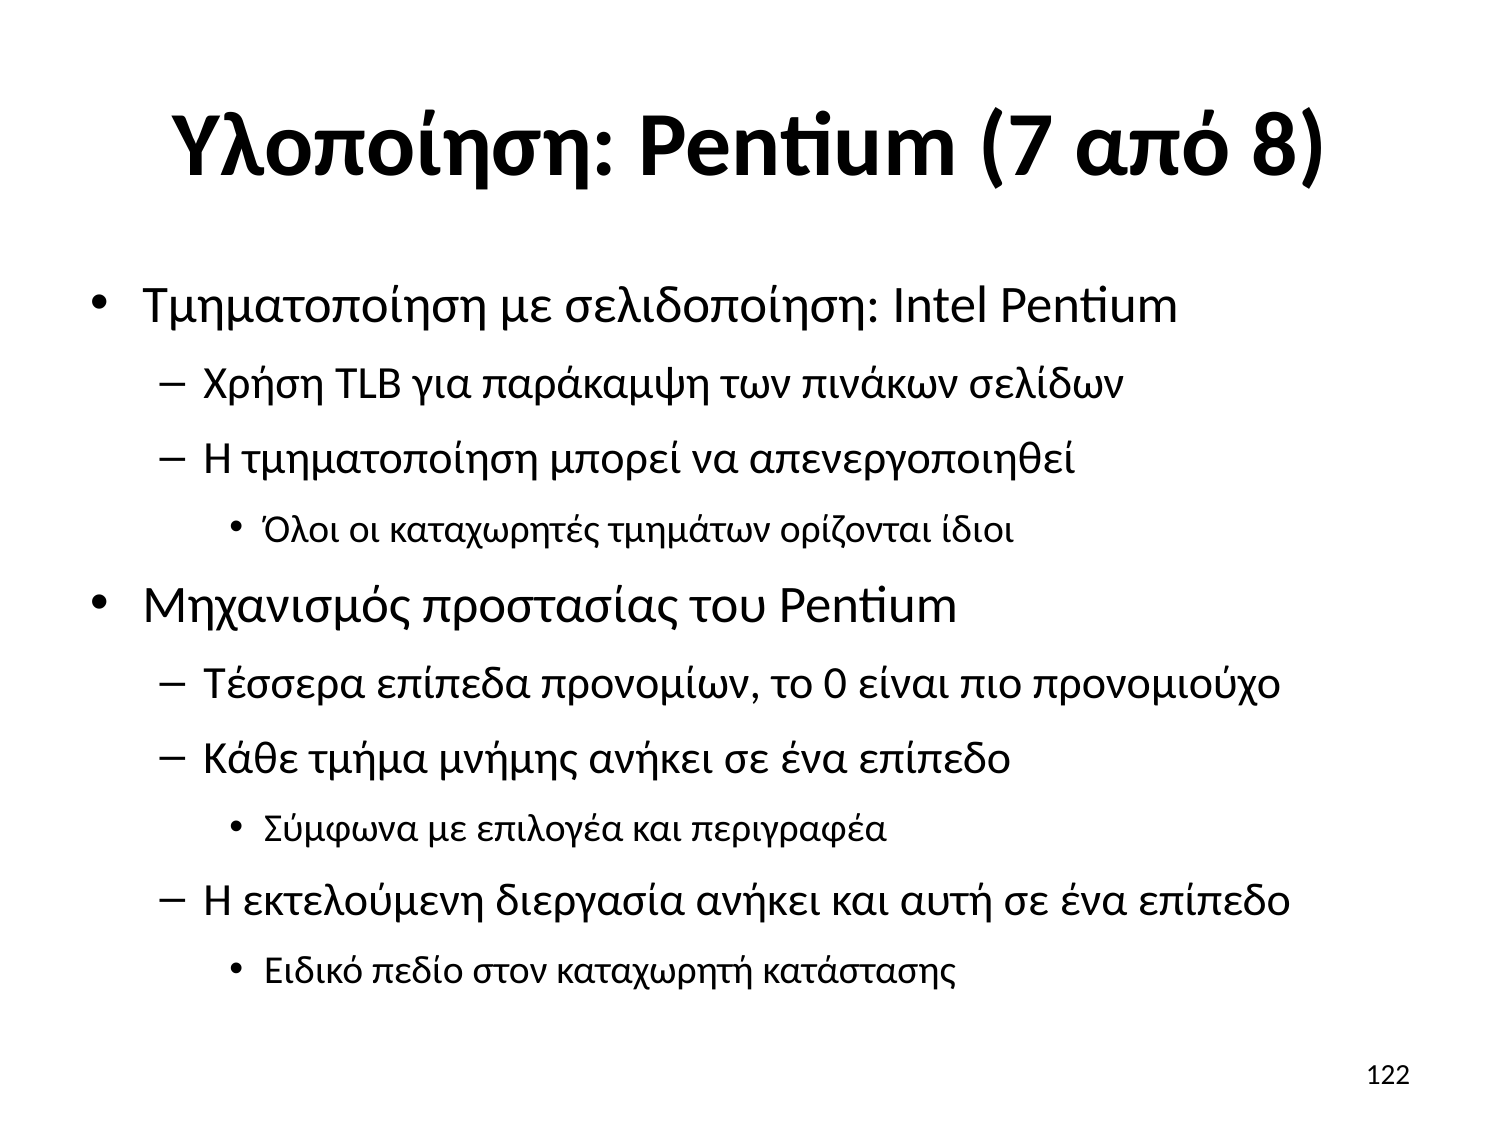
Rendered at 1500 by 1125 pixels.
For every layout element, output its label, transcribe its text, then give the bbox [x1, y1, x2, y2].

slide_number 122 [1074, 1042, 1425, 1103]
list Τμηματοποίηση με σελιδοποίηση: Intel Pentium Χρήση TLB για παράκαμψη των πινάκων σελίδων Η τμηματοποίηση μπορεί να απενεργοποιηθεί Όλοι οι καταχωρητές τμημάτων ορίζονται ίδιοι Μηχανισμός προστασίας του Pentium Τέσσερα επίπεδα προνομίων, το 0 είναι πιο προνομιούχο Κάθε τμήμα μνήμης ανήκει σε ένα επίπεδο Σύμφωνα με επιλογέα και περιγραφέα Η εκτελούμενη διεργασία ανήκει και αυτή σε ένα επίπεδο Ειδικό πεδίο στον καταχωρητή κατάστασης [75, 262, 1425, 1005]
title Υλοποίηση: Pentium (7 από 8) [75, 45, 1425, 233]
